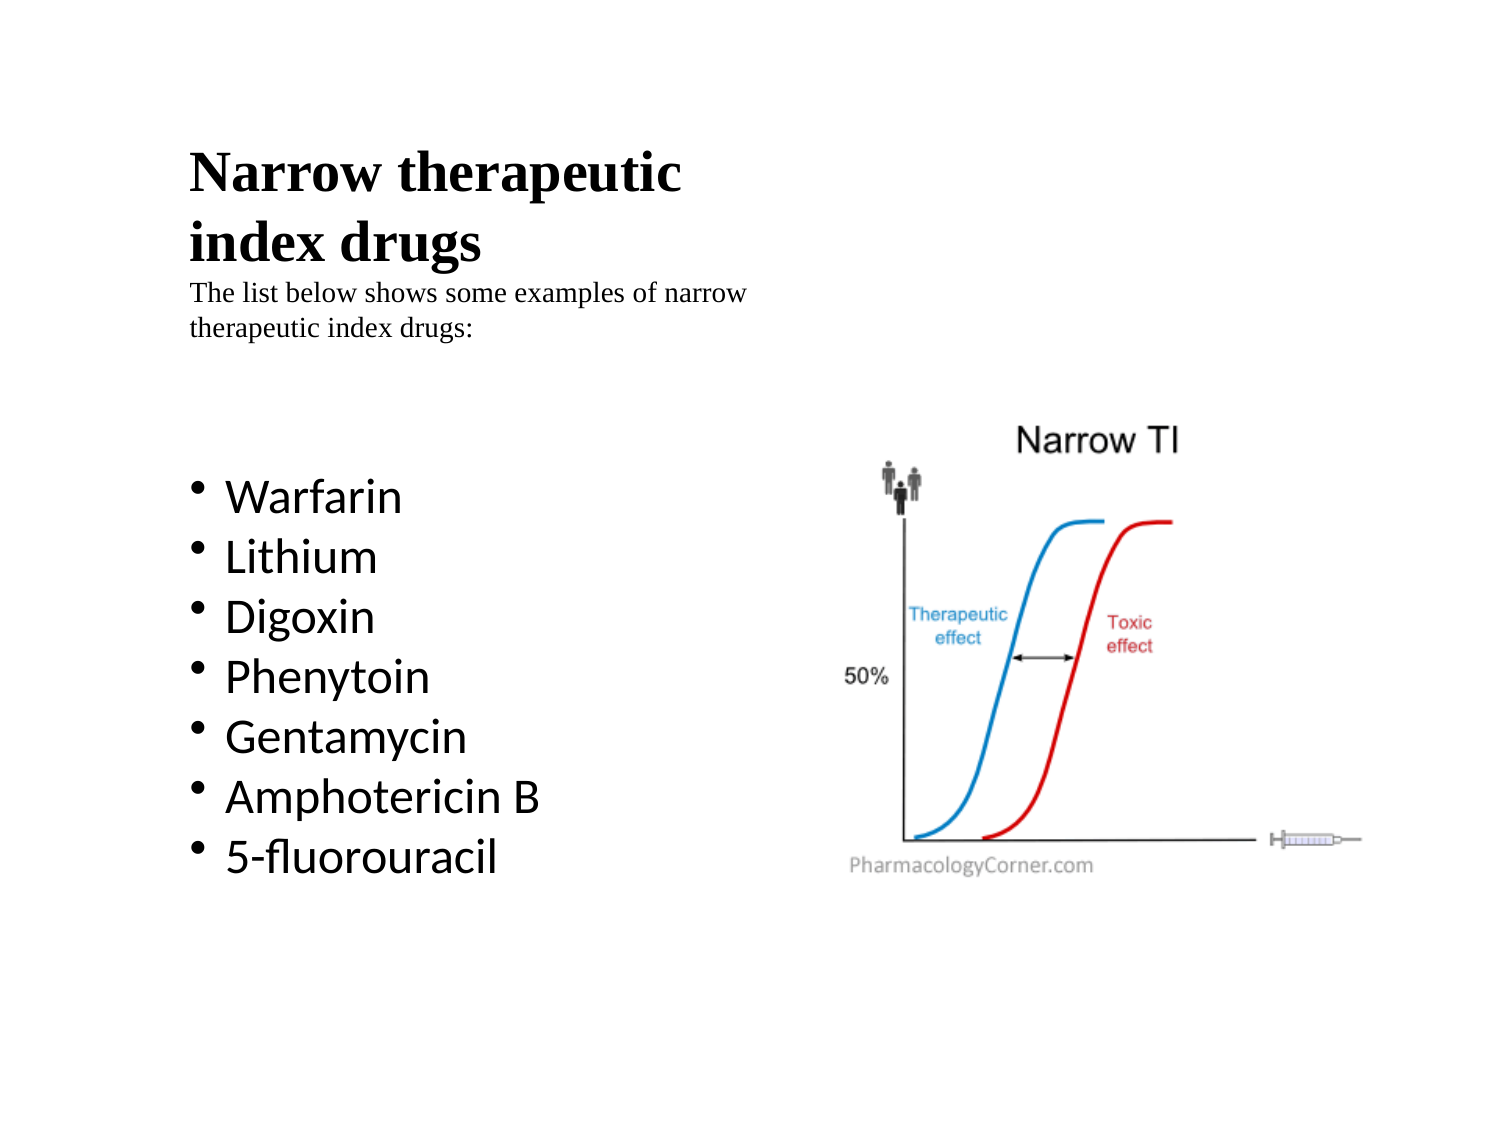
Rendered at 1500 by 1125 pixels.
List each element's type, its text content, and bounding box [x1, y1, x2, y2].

text_box Narrow therapeutic index drugs The list below shows some examples of narrow therapeutic index drugs: Warfarin Lithium Digoxin Phenytoin Gentamycin Amphotericin B 5-fluorouracil [174, 126, 788, 951]
picture [824, 412, 1387, 882]
